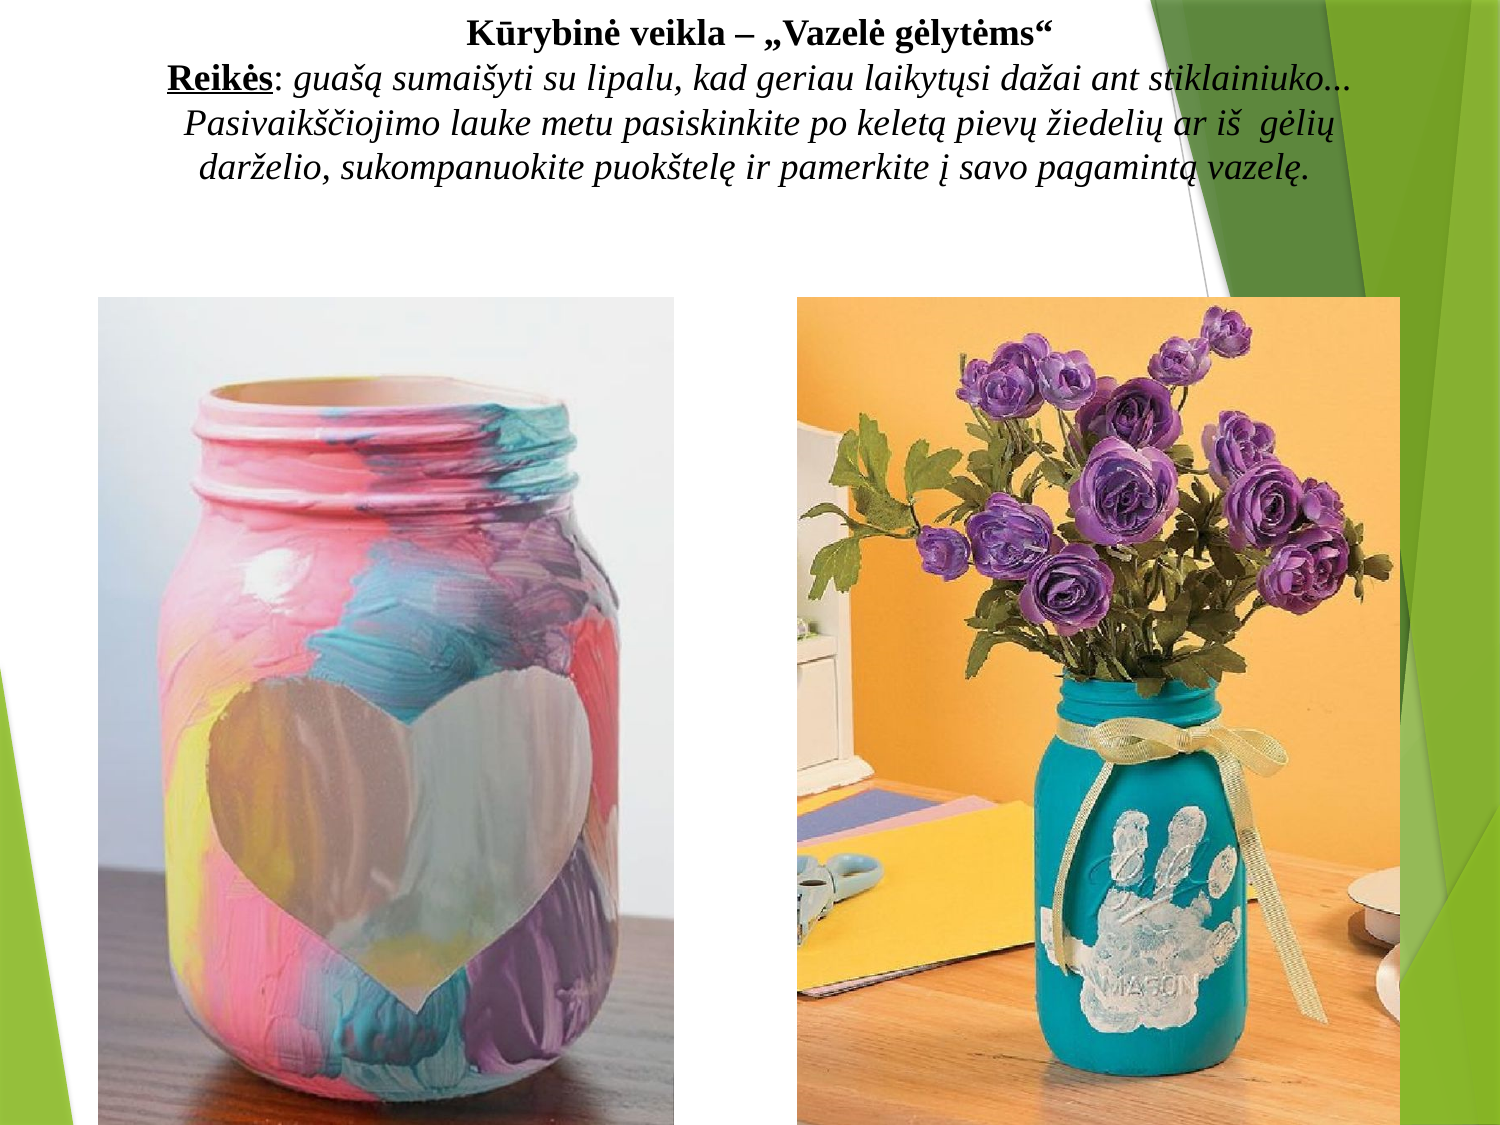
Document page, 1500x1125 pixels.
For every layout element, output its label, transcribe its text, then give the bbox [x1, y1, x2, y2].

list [796, 296, 1401, 1125]
picture [98, 296, 674, 1125]
title Kūrybinė veikla – „Vazelė gėlytėms“ Reikės: guašą sumaišyti su lipalu, kad geriau laikytųsi dažai ant stiklainiuko... Pasivaikščiojimo lauke metu pasiskinkite po keletą pievų žiedelių ar iš gėlių darželio, sukompanuokite puokštelę ir pamerkite į savo pagamintą vazelę. [98, 0, 1422, 279]
